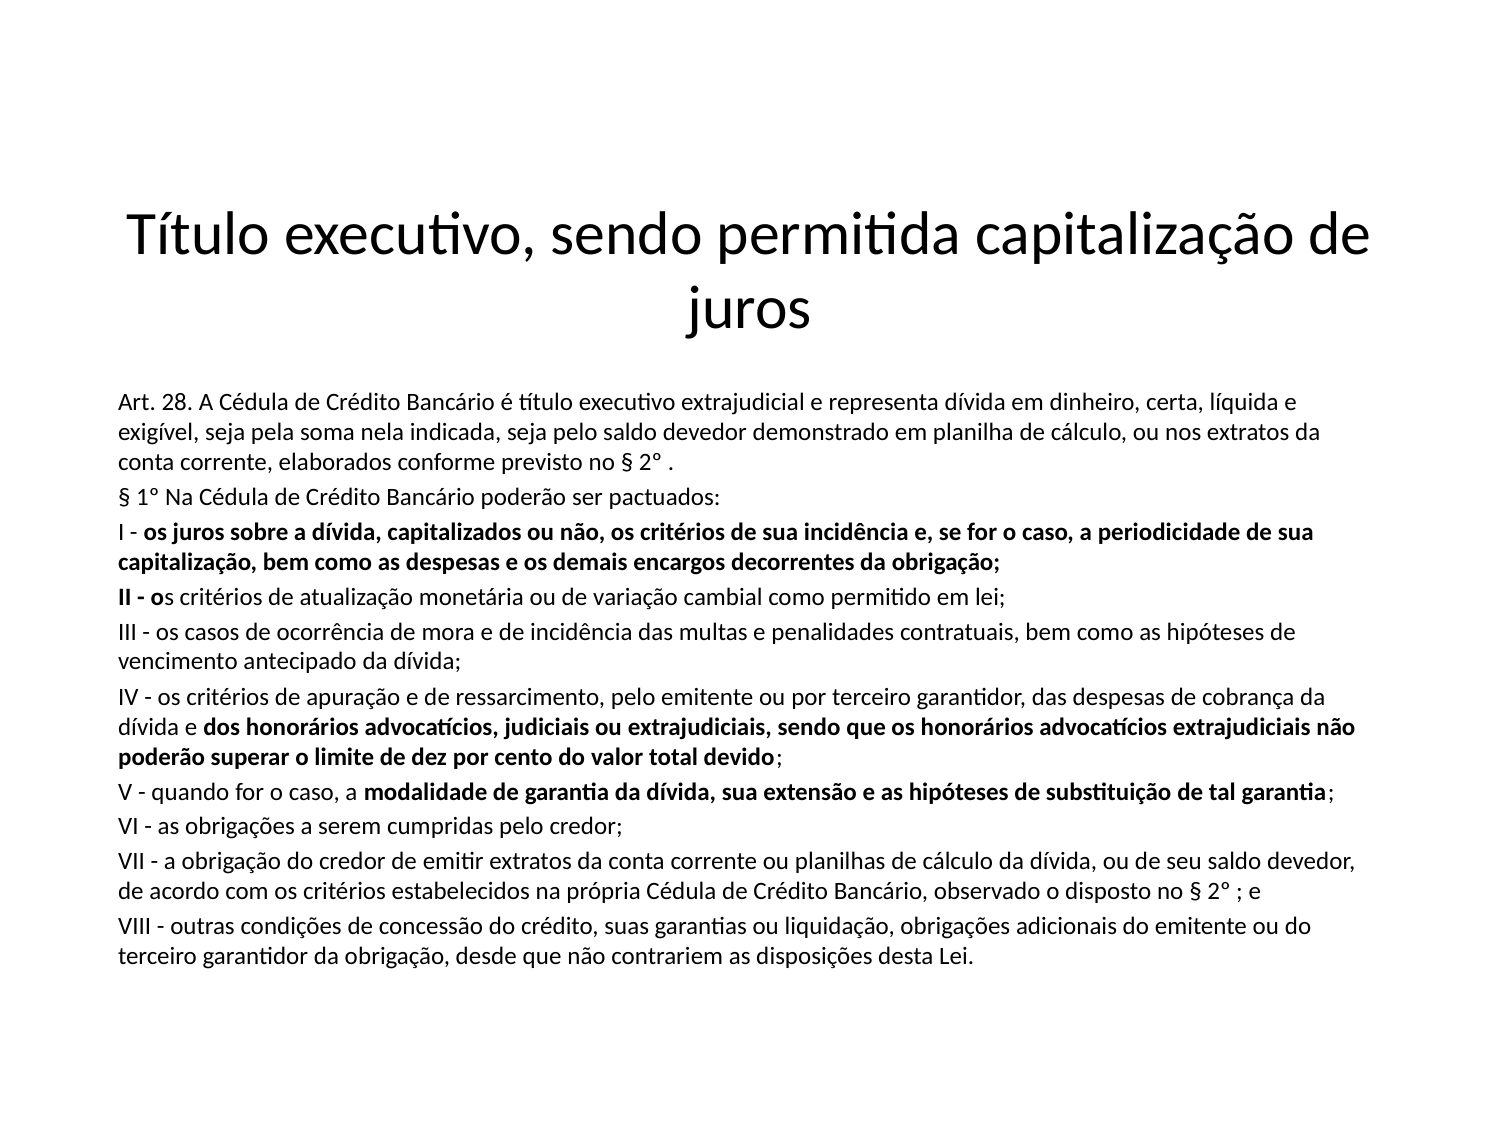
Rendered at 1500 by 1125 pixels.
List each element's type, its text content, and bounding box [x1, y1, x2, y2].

list Art. 28. A Cédula de Crédito Bancário é título executivo extrajudicial e representa dívida em dinheiro, certa, líquida e exigível, seja pela soma nela indicada, seja pelo saldo devedor demonstrado em planilha de cálculo, ou nos extratos da conta corrente, elaborados conforme previsto no § 2º . § 1º Na Cédula de Crédito Bancário poderão ser pactuados: I - os juros sobre a dívida, capitalizados ou não, os critérios de sua incidência e, se for o caso, a periodicidade de sua capitalização, bem como as despesas e os demais encargos decorrentes da obrigação; II - os critérios de atualização monetária ou de variação cambial como permitido em lei; III - os casos de ocorrência de mora e de incidência das multas e penalidades contratuais, bem como as hipóteses de vencimento antecipado da dívida; IV - os critérios de apuração e de ressarcimento, pelo emitente ou por terceiro garantidor, das despesas de cobrança da dívida e dos honorários advocatícios, judiciais ou extrajudiciais, sendo que os honorários advocatícios extrajudiciais não poderão superar o limite de dez por cento do valor total devido; V - quando for o caso, a modalidade de garantia da dívida, sua extensão e as hipóteses de substituição de tal garantia; VI - as obrigações a serem cumpridas pelo credor; VII - a obrigação do credor de emitir extratos da conta corrente ou planilhas de cálculo da dívida, ou de seu saldo devedor, de acordo com os critérios estabelecidos na própria Cédula de Crédito Bancário, observado o disposto no § 2º ; e VIII - outras condições de concessão do crédito, suas garantias ou liquidação, obrigações adicionais do emitente ou do terceiro garantidor da obrigação, desde que não contrariem as disposições desta Lei. [103, 378, 1397, 902]
title Título executivo, sendo permitida capitalização de juros [103, 185, 1397, 349]
